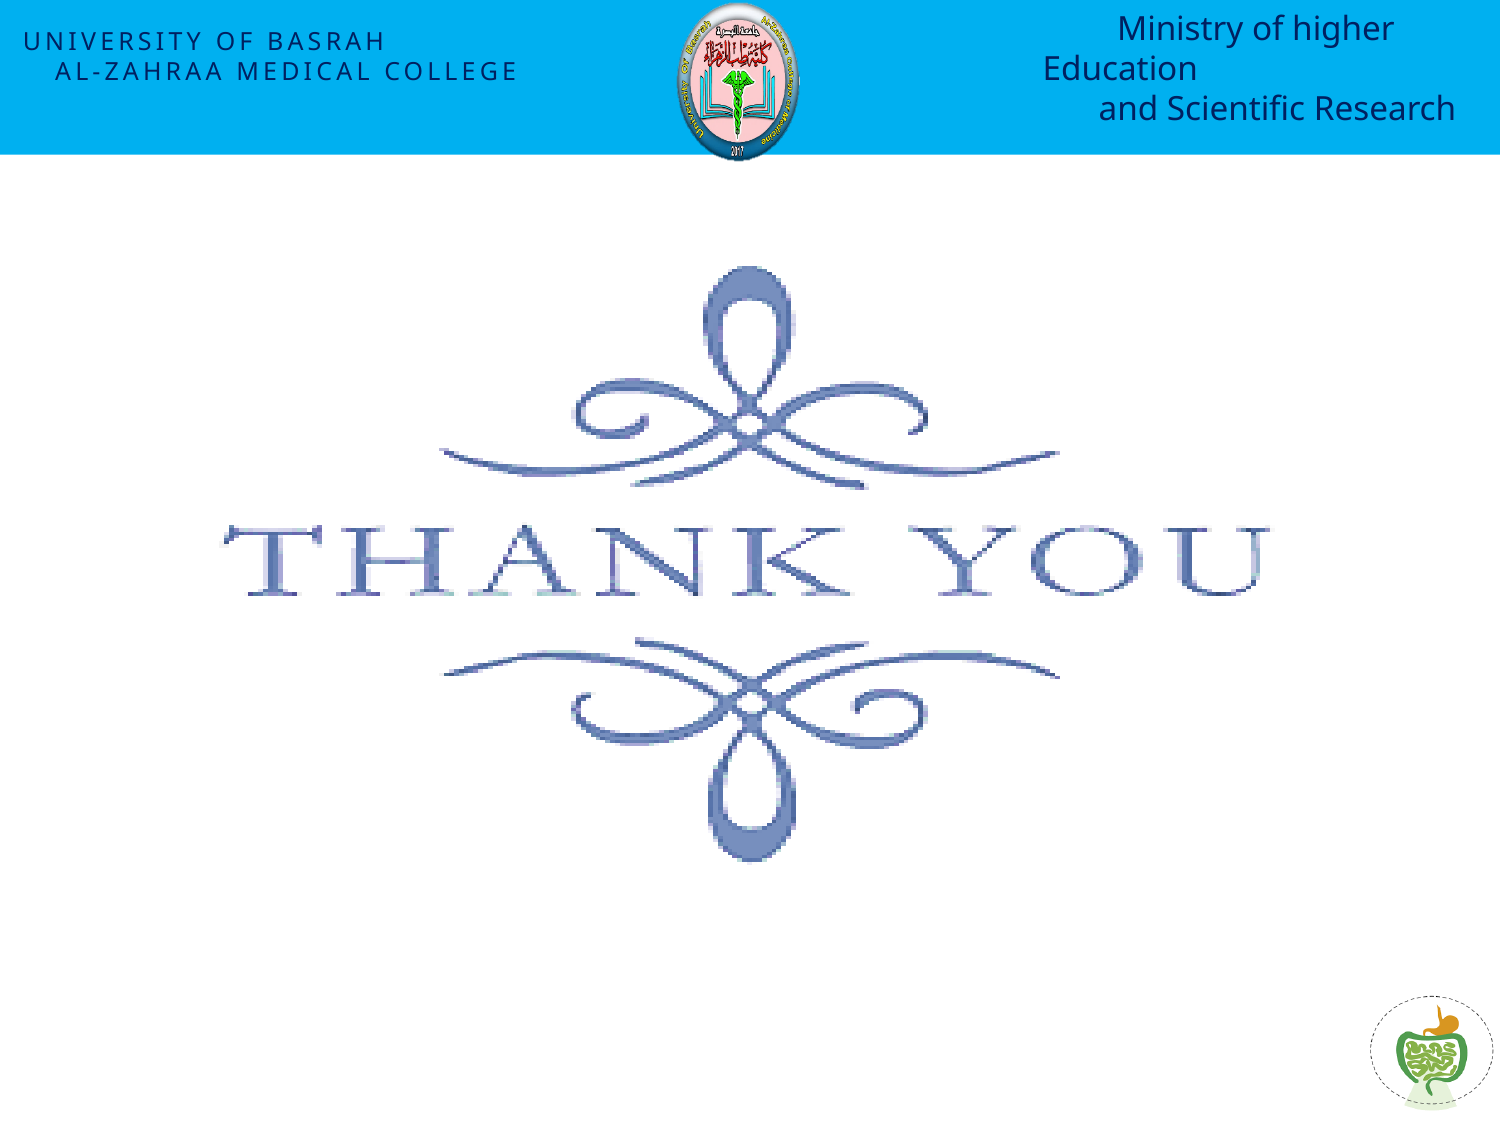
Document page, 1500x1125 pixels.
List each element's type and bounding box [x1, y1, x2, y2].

text_box [0, 0, 1500, 163]
picture [199, 202, 1301, 923]
picture [1360, 987, 1500, 1113]
